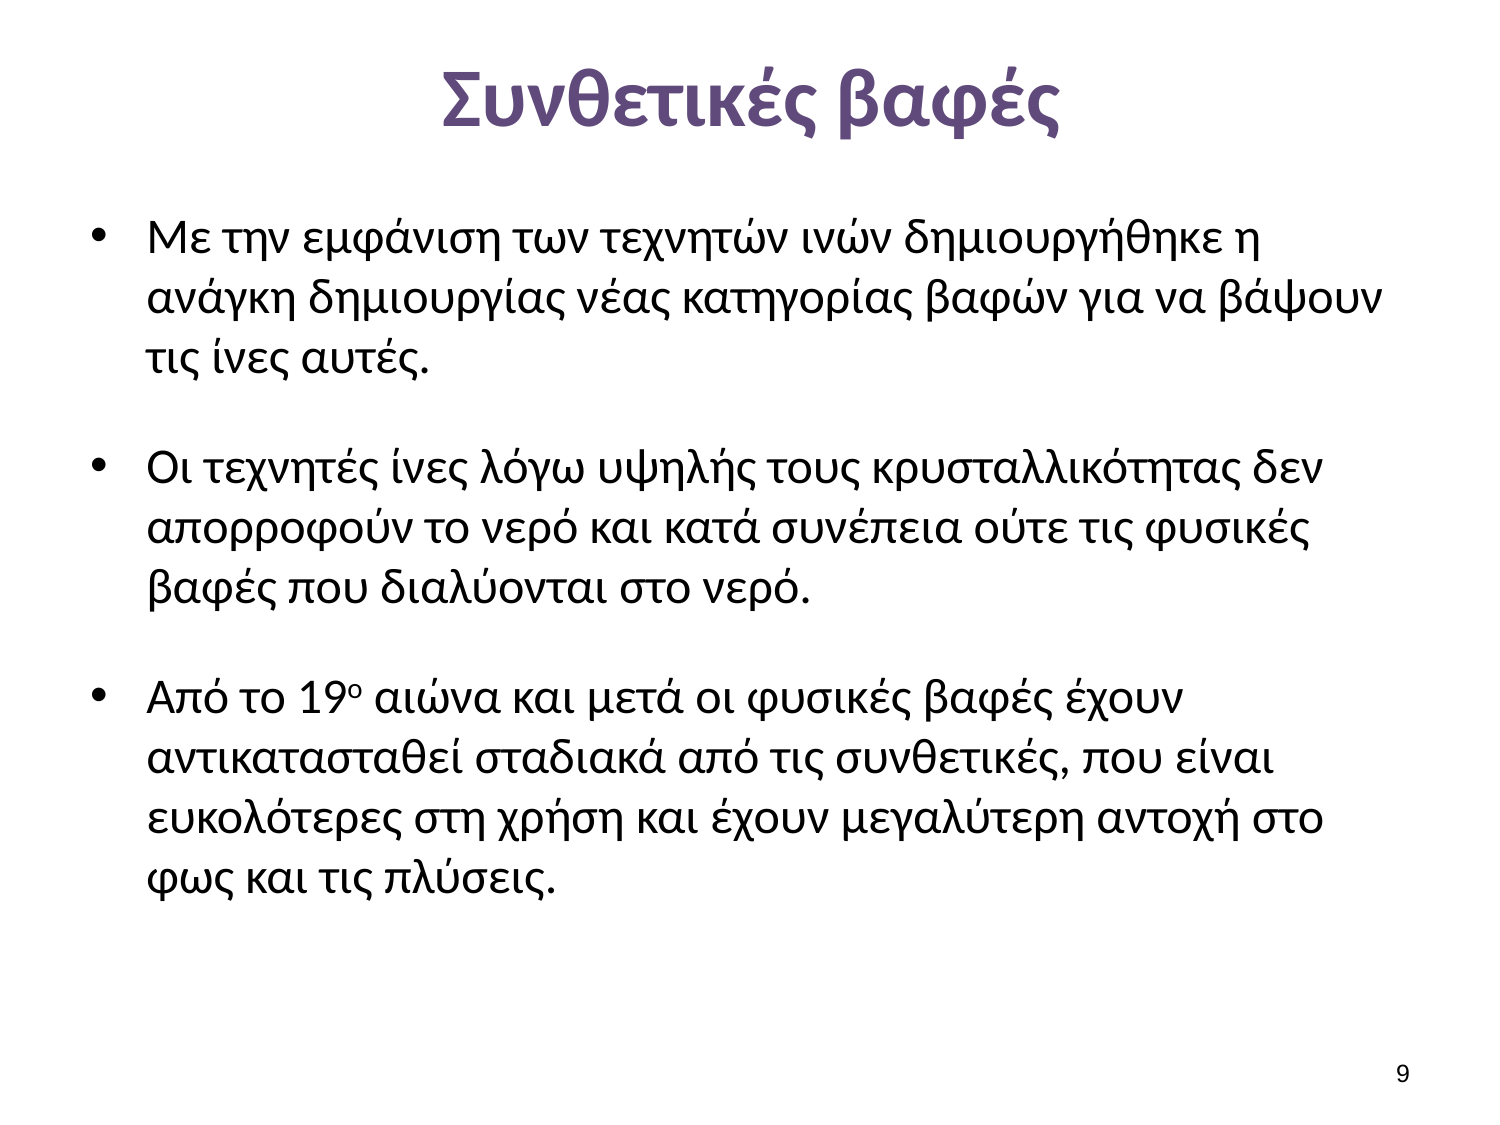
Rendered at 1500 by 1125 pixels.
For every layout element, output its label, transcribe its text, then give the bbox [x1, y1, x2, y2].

slide_number 8 [1074, 1042, 1425, 1103]
title Συνθετικές βαφές [76, 19, 1427, 169]
list Με την εμφάνιση των τεχνητών ινών δημιουργήθηκε η ανάγκη δημιουργίας νέας κατηγορίας βαφών για να βάψουν τις ίνες αυτές. Οι τεχνητές ίνες λόγω υψηλής τους κρυσταλλικότητας δεν απορροφούν το νερό και κατά συνέπεια ούτε τις φυσικές βαφές που διαλύονται στο νερό. Από το 19ο αιώνα και μετά οι φυσικές βαφές έχουν αντικατασταθεί σταδιακά από τις συνθετικές, που είναι ευκολότερες στη χρήση και έχουν μεγαλύτερη αντοχή στο φως και τις πλύσεις. [75, 196, 1425, 1024]
